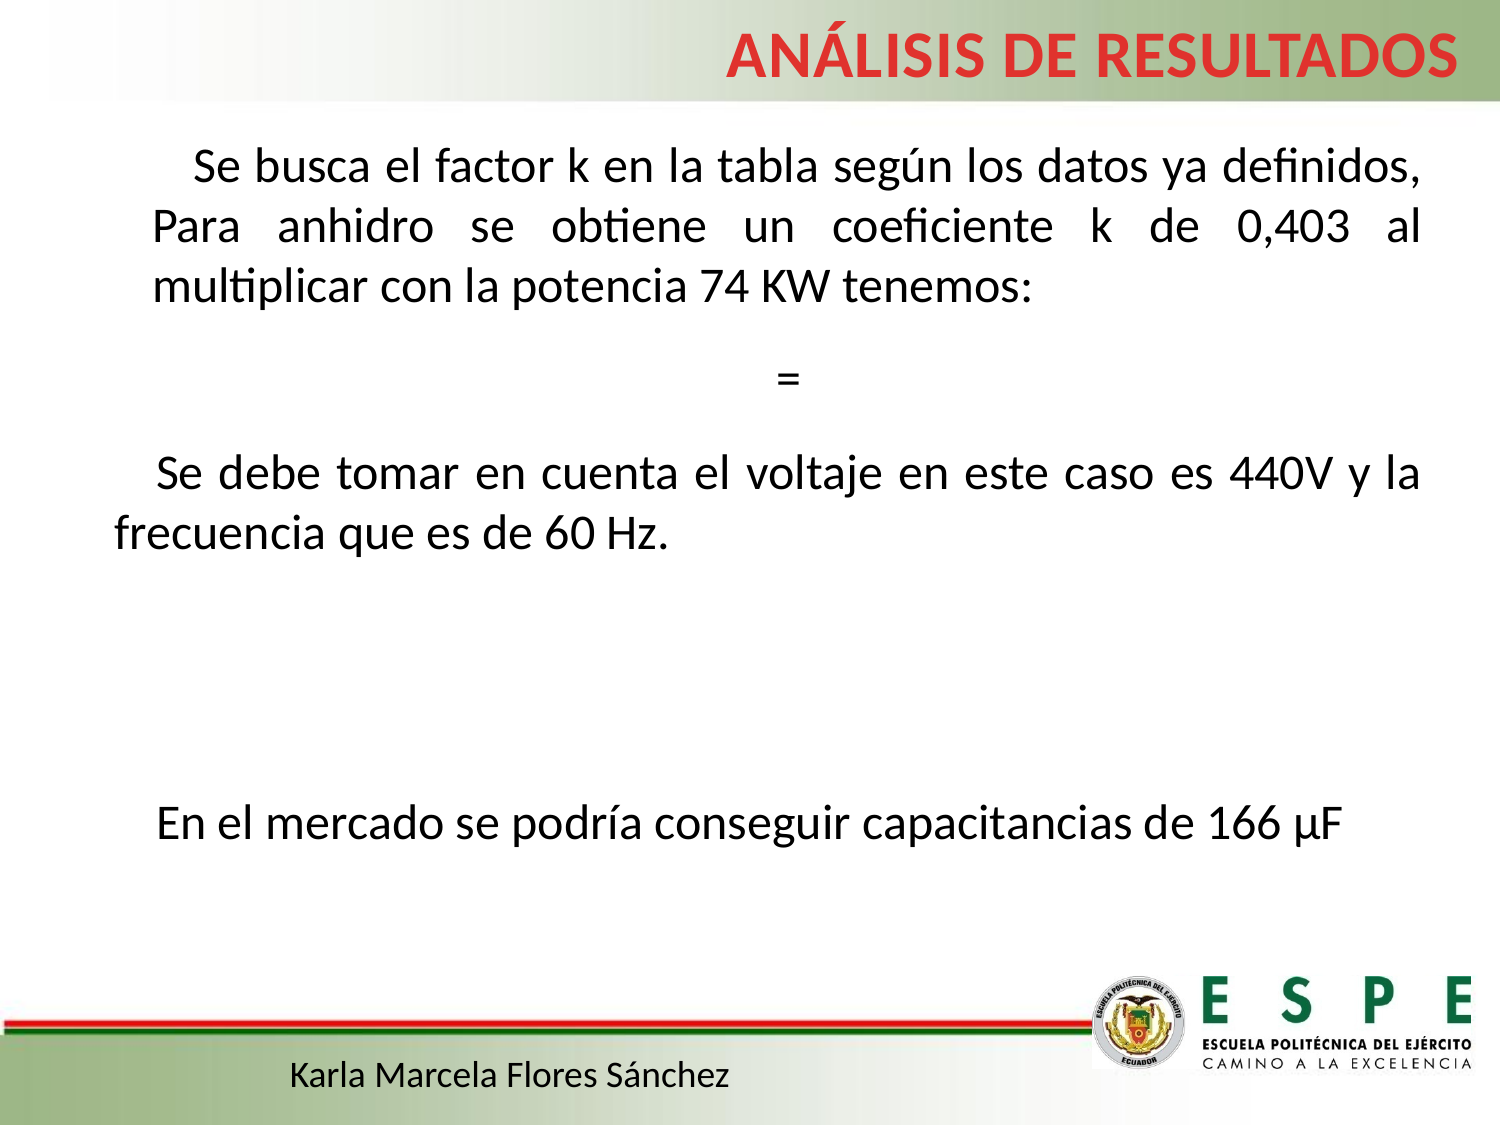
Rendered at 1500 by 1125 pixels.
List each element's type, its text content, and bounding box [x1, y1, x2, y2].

text_box Karla Marcela Flores Sánchez [275, 1042, 1200, 1103]
text_box ANÁLISIS DE RESULTADOS [49, 3, 1475, 99]
picture [0, 0, 1500, 1125]
